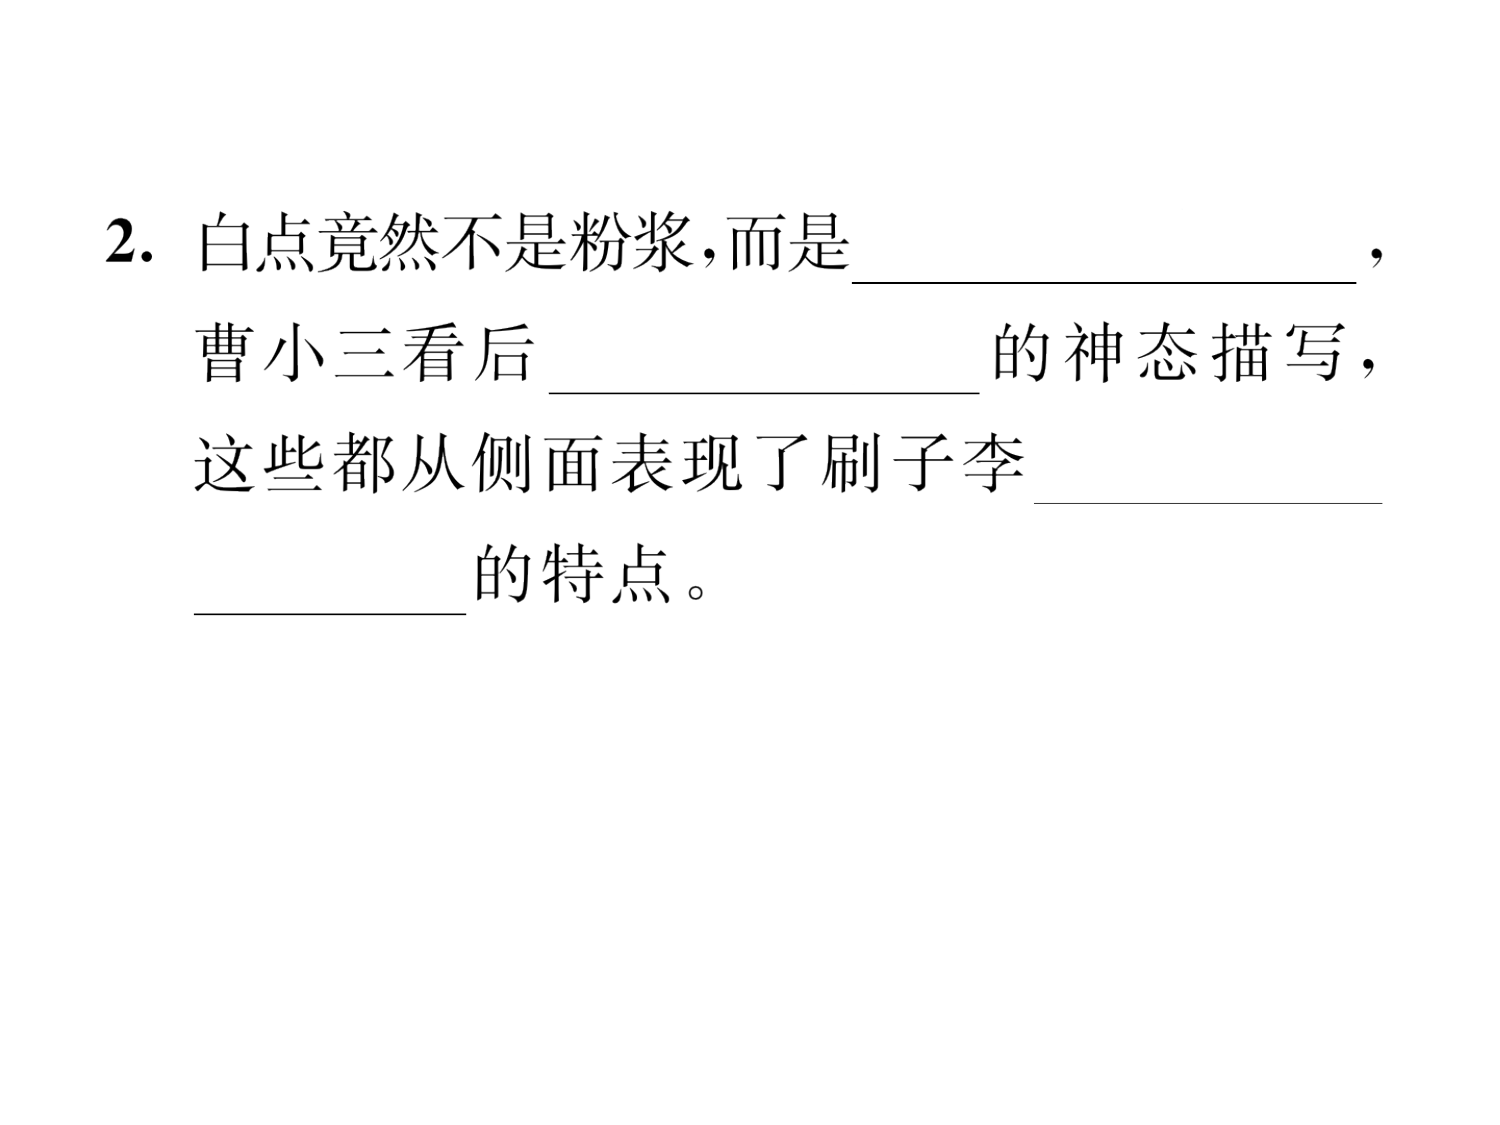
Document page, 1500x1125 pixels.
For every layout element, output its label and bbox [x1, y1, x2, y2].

picture [100, 184, 1500, 630]
